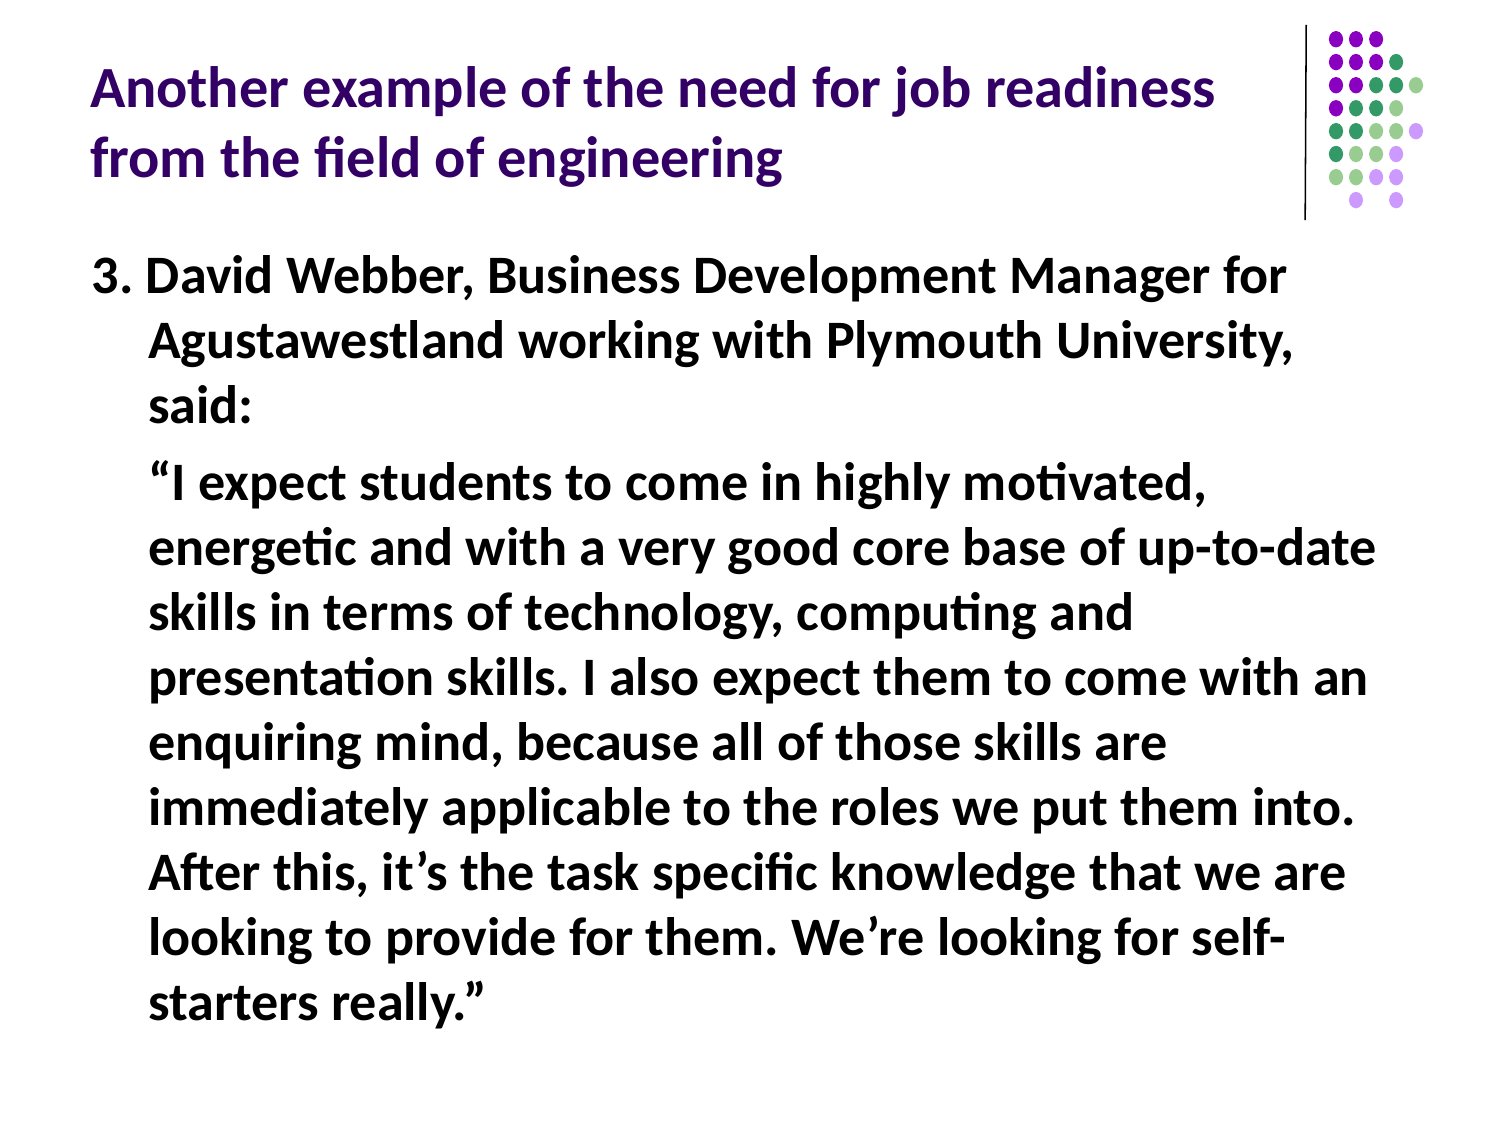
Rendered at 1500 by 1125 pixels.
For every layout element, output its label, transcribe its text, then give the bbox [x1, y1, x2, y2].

list 3. David Webber, Business Development Manager for Agustawestland working with Plymouth University, said: “I expect students to come in highly motivated, energetic and with a very good core base of up-to-date skills in terms of technology, computing and presentation skills. I also expect them to come with an enquiring mind, because all of those skills are immediately applicable to the roles we put them into. After this, it’s the task specific knowledge that we are looking to provide for them. We’re looking for self-starters really.” [76, 231, 1428, 1018]
title Another example of the need for job readiness from the field of engineering [74, 19, 1313, 197]
